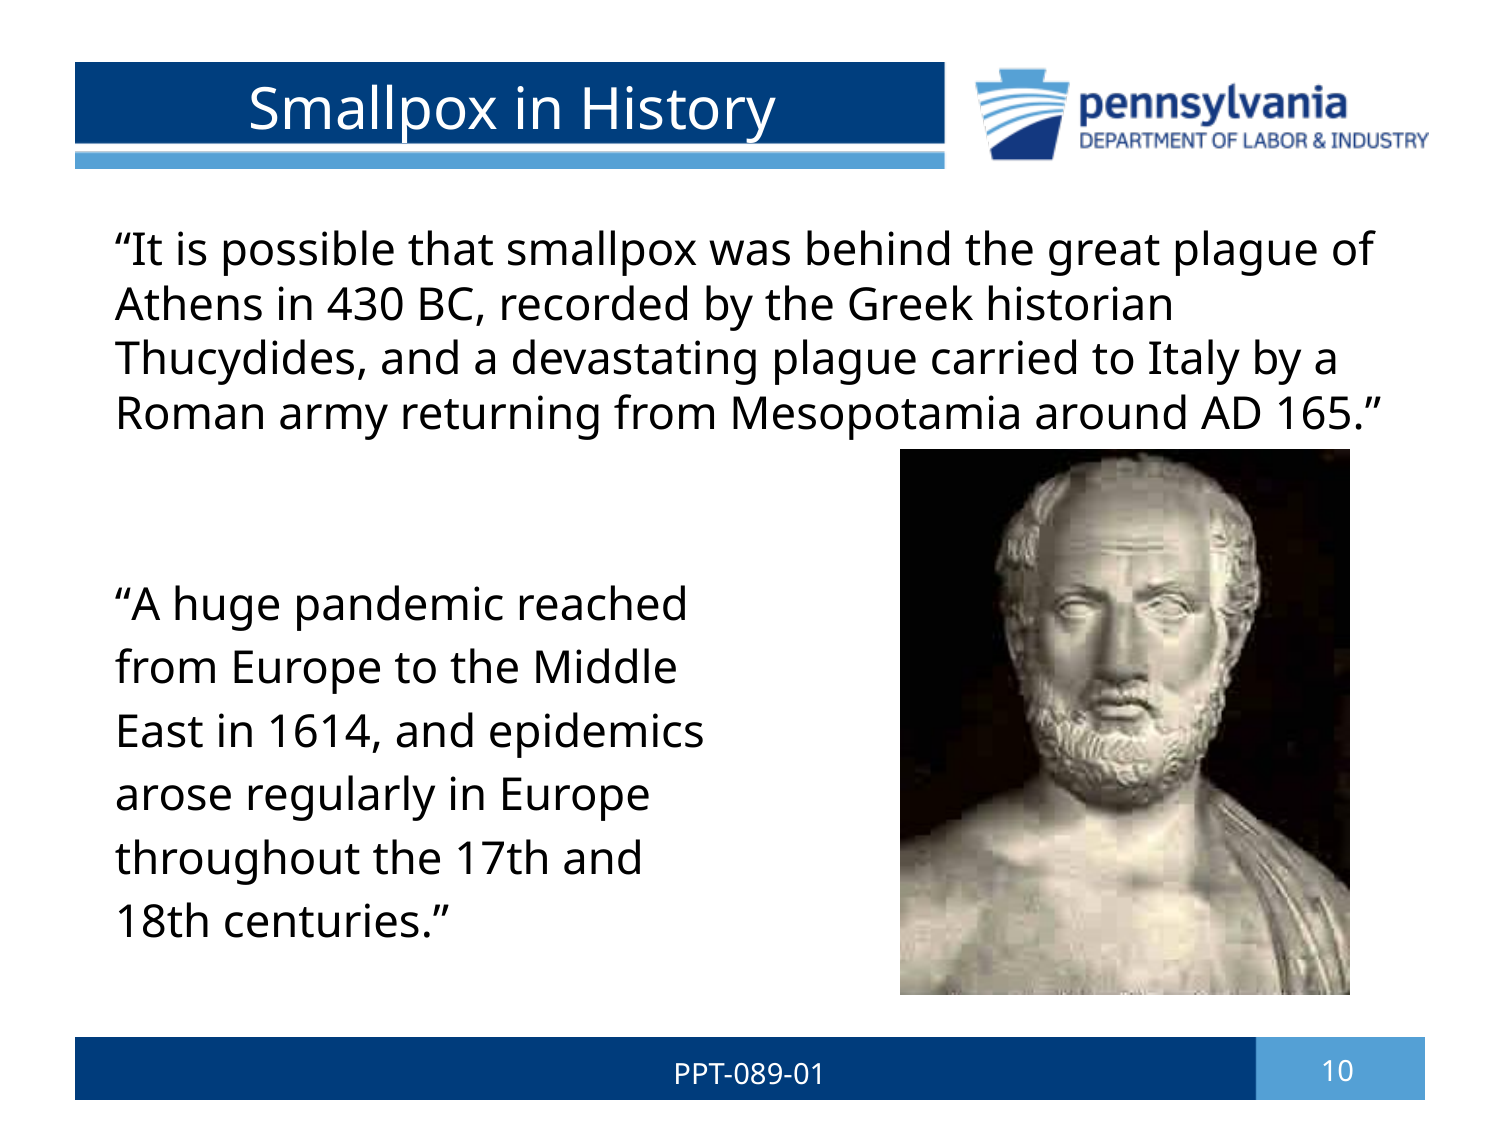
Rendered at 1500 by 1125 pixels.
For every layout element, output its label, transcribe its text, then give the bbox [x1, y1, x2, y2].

subtitle “It is possible that smallpox was behind the great plague of Athens in 430 BC, recorded by the Greek historian Thucydides, and a devastating plague carried to Italy by a Roman army returning from Mesopotamia around AD 165.” “A huge pandemic reached from Europe to the Middle East in 1614, and epidemics arose regularly in Europe throughout the 17th and 18th centuries.” [99, 212, 1400, 1000]
footer PPT-089-01 [512, 1042, 988, 1103]
picture [75, 62, 1429, 169]
slide_number 10 [1250, 1042, 1425, 1103]
title Smallpox in History [75, 62, 950, 150]
picture [75, 1037, 1425, 1100]
picture [899, 449, 1351, 996]
